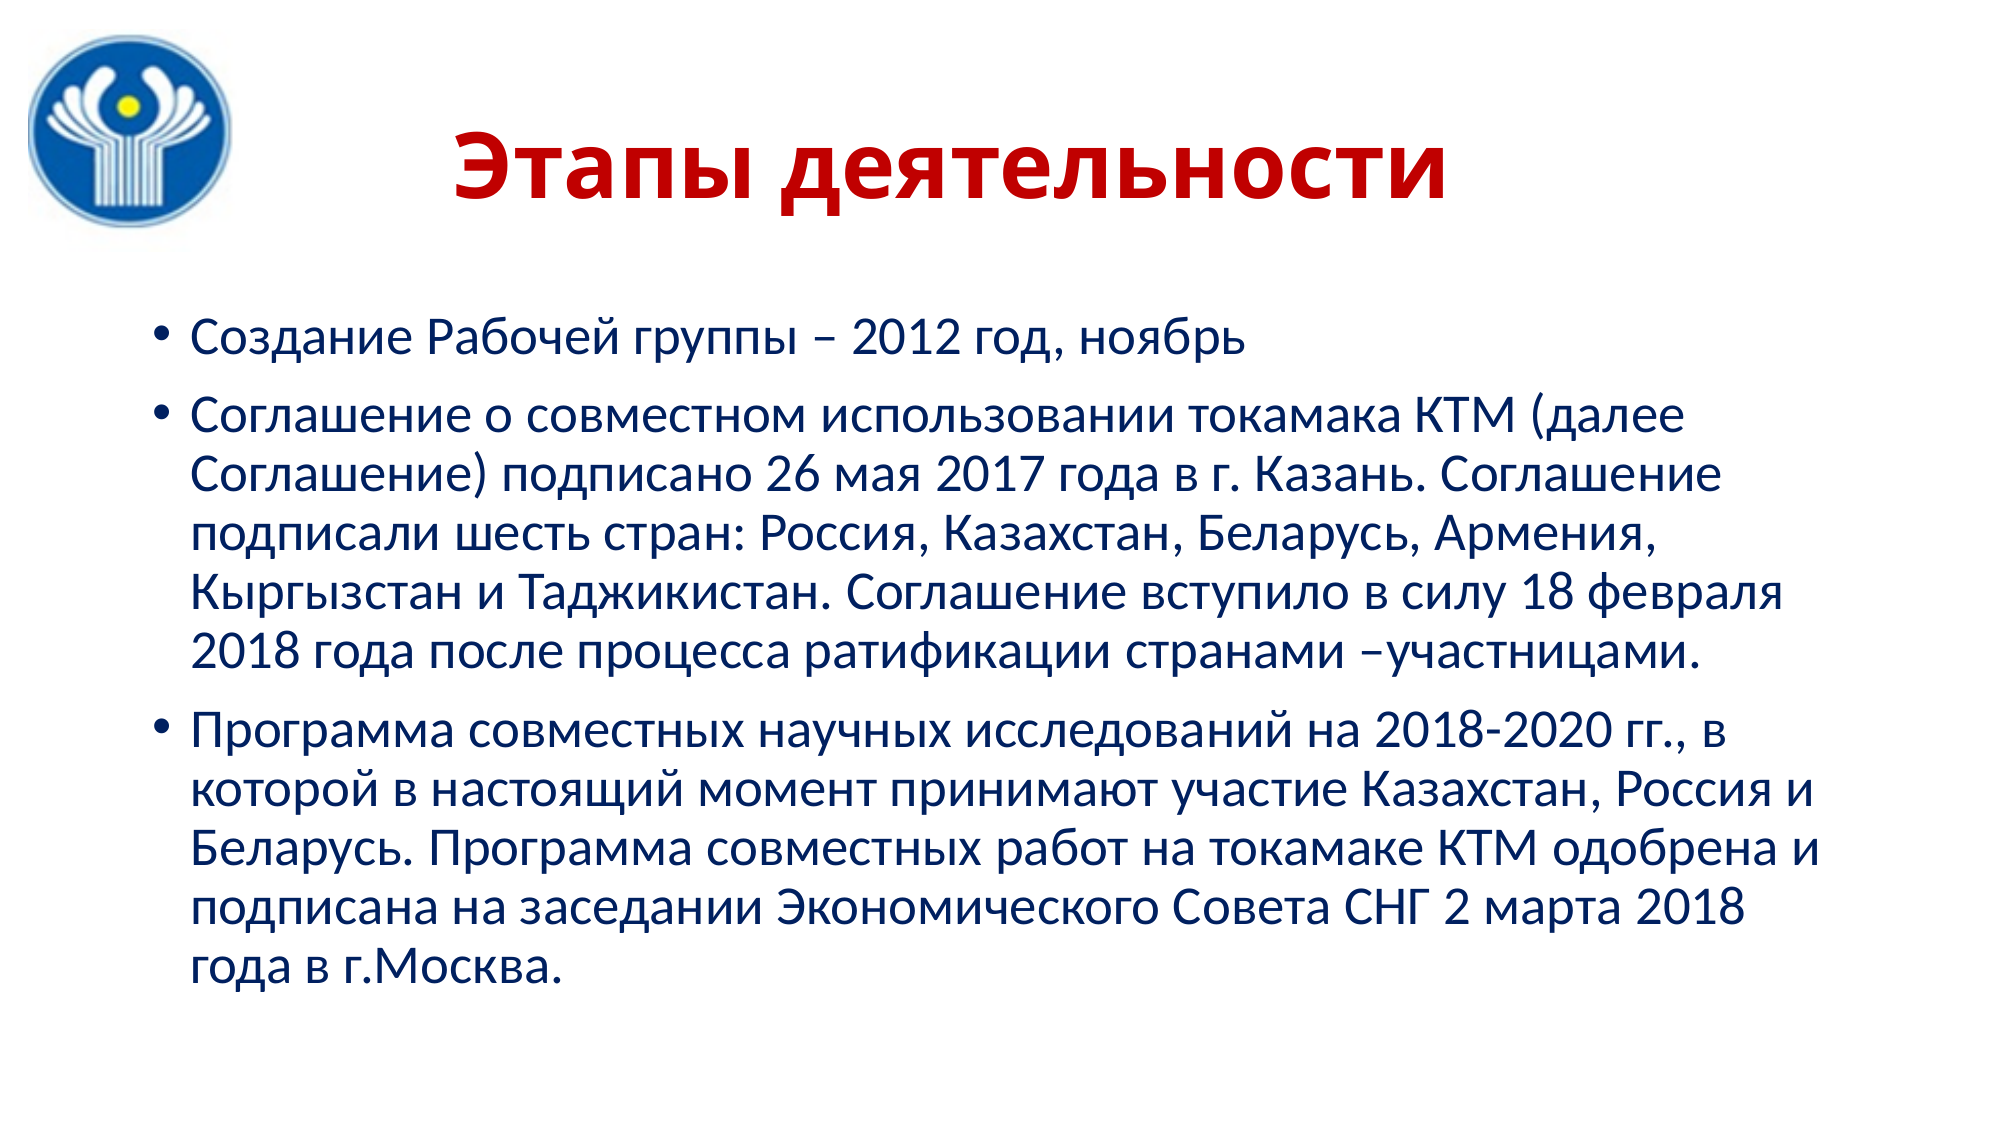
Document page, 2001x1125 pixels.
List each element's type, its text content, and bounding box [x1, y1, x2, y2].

picture [28, 29, 239, 252]
title Этапы деятельности [137, 59, 1863, 278]
list Создание Рабочей группы – 2012 год, ноябрь Соглашение о совместном использовании токамака КТМ (далее Соглашение) подписано 26 мая 2017 года в г. Казань. Соглашение подписали шесть стран: Россия, Казахстан, Беларусь, Армения, Кыргызстан и Таджикистан. Соглашение вступило в силу 18 февраля 2018 года после процесса ратификации странами –участницами. Программа совместных научных исследований на 2018-2020 гг., в которой в настоящий момент принимают участие Казахстан, Россия и Беларусь. Программа совместных работ на токамаке КТМ одобрена и подписана на заседании Экономического Совета СНГ 2 марта 2018 года в г.Москва. [137, 299, 1863, 1014]
